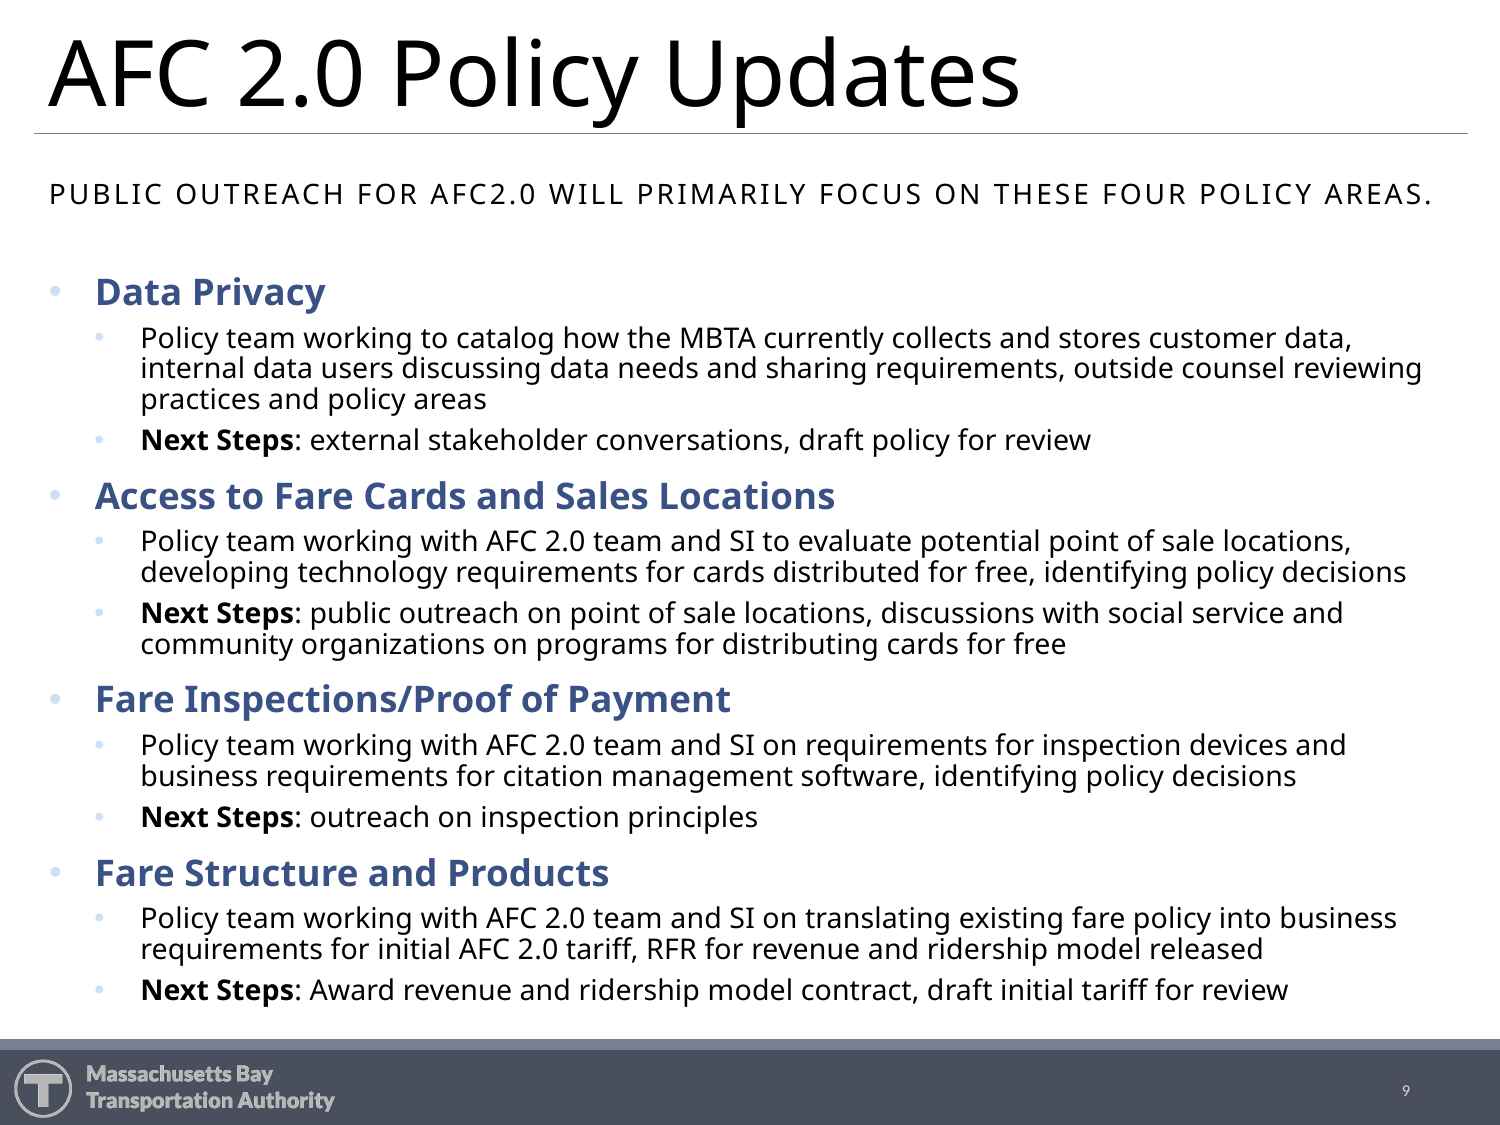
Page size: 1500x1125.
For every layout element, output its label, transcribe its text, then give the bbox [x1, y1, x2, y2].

list PUBLIC OUTREACH FOR AFC2.0 WILL PRIMARILY FOCUS ON THESE FOUR POLICY AREAS. [33, 143, 1469, 249]
slide_number 9 [1263, 1059, 1426, 1120]
list Data Privacy Policy team working to catalog how the MBTA currently collects and stores customer data, internal data users discussing data needs and sharing requirements, outside counsel reviewing practices and policy areas Next Steps: external stakeholder conversations, draft policy for review Access to Fare Cards and Sales Locations Policy team working with AFC 2.0 team and SI to evaluate potential point of sale locations, developing technology requirements for cards distributed for free, identifying policy decisions Next Steps: public outreach on point of sale locations, discussions with social service and community organizations on programs for distributing cards for free Fare Inspections/Proof of Payment Policy team working with AFC 2.0 team and SI on requirements for inspection devices and business requirements for citation management software, identifying policy decisions Next Steps: outreach on inspection principles Fare Structure and Products Policy team working with AFC 2.0 team and SI on translating existing fare policy into business requirements for initial AFC 2.0 tariff, RFR for revenue and ridership model released Next Steps: Award revenue and ridership model contract, draft initial tariff for review [33, 266, 1469, 1019]
title AFC 2.0 Policy Updates [33, 0, 1469, 134]
